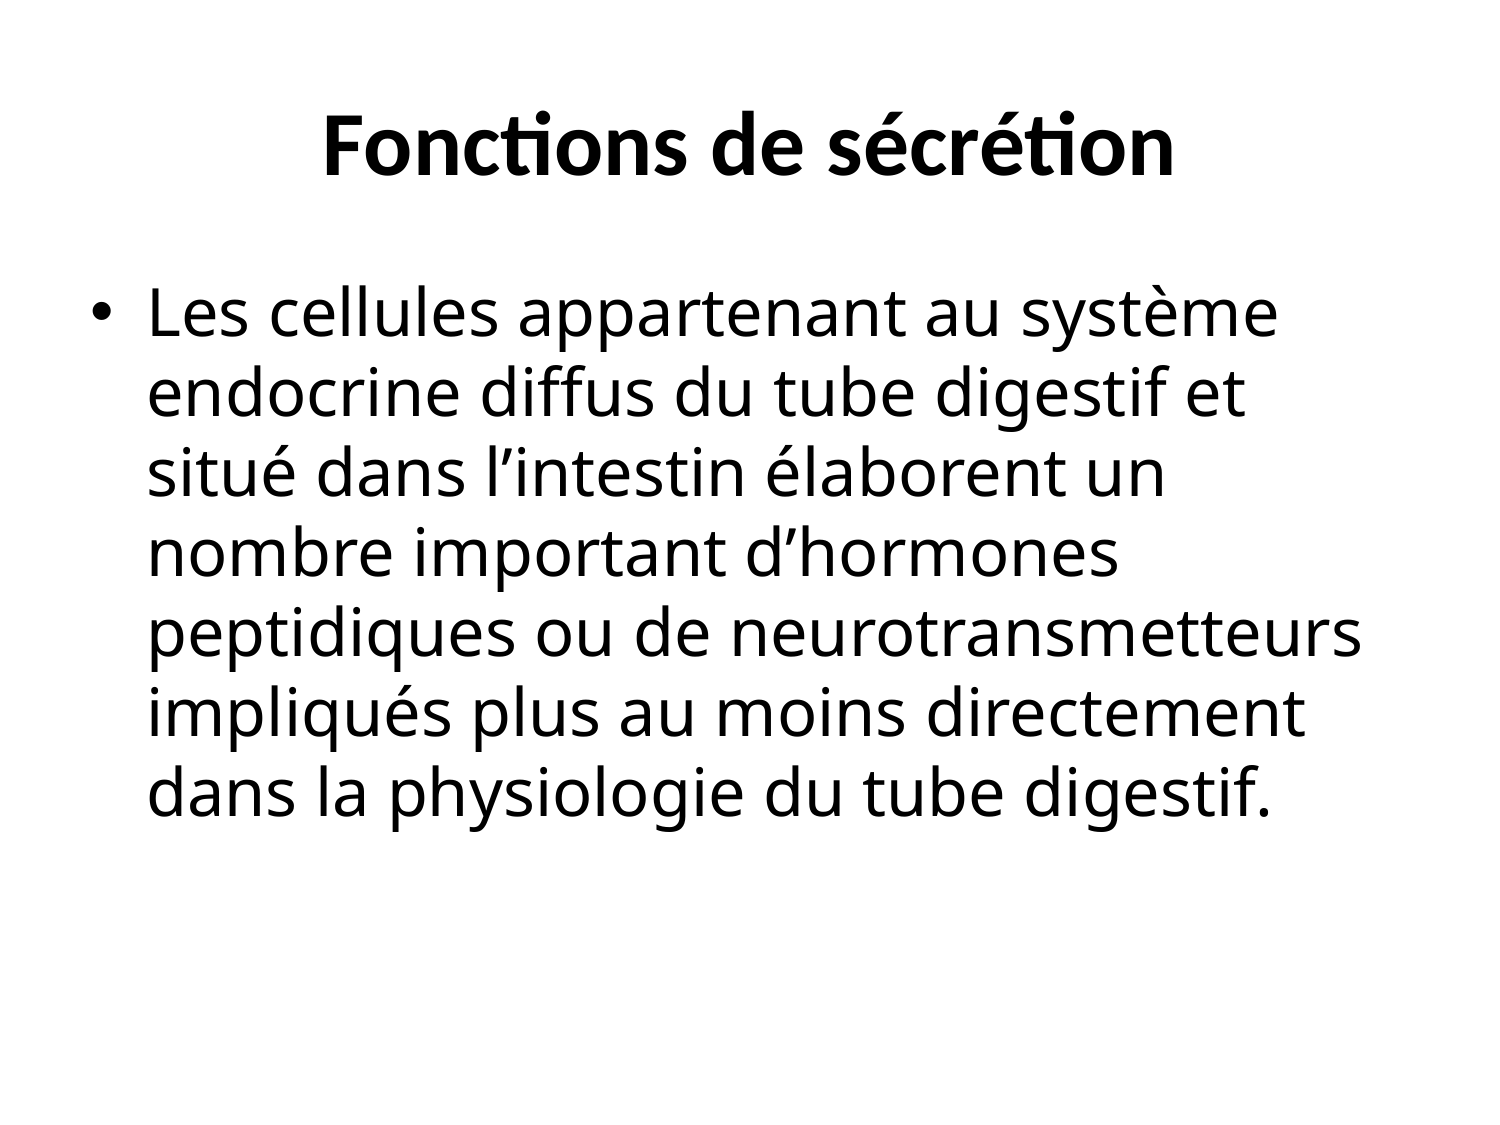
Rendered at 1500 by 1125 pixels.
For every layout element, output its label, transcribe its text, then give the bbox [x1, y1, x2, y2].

list Les cellules appartenant au système endocrine diffus du tube digestif et situé dans l’intestin élaborent un nombre important d’hormones peptidiques ou de neurotransmetteurs impliqués plus au moins directement dans la physiologie du tube digestif. [75, 262, 1425, 1005]
title Fonctions de sécrétion [75, 45, 1425, 233]
